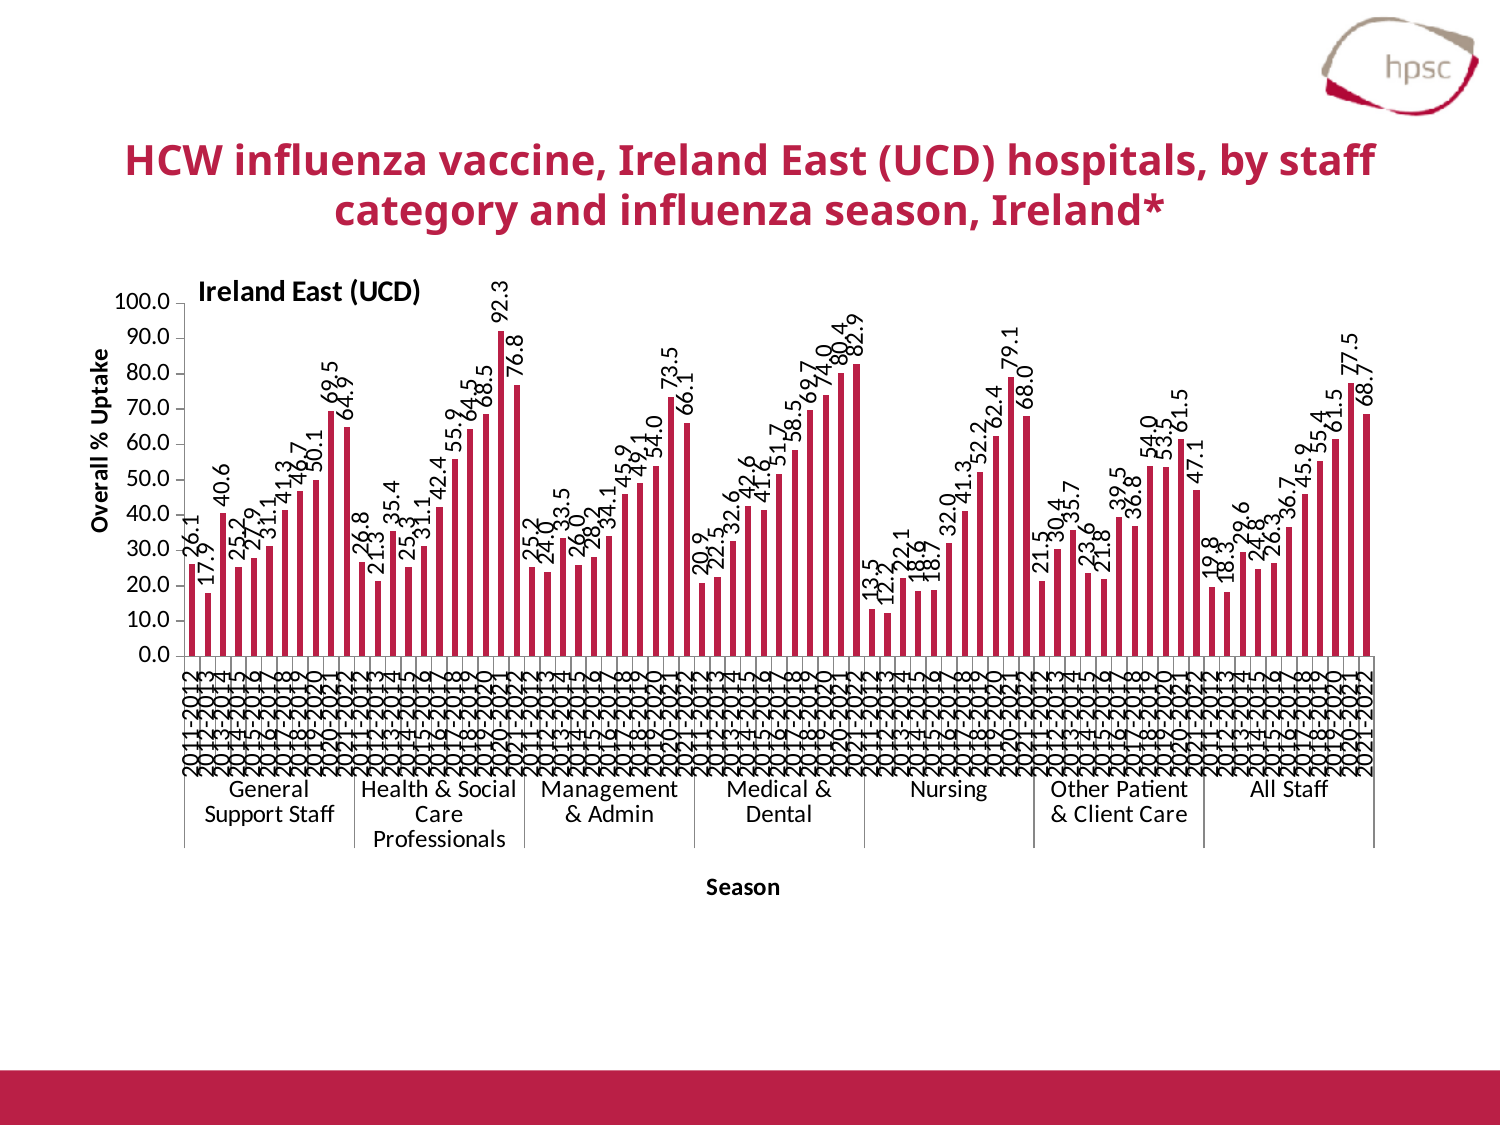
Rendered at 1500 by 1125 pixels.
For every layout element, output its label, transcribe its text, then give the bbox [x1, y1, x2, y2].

text_box HCW influenza vaccine, Ireland East (UCD) hospitals, by staff category and influenza season, Ireland* [76, 101, 1424, 261]
chart [74, 262, 1426, 1006]
picture [1298, 3, 1495, 138]
text_box [0, 1070, 1500, 1125]
